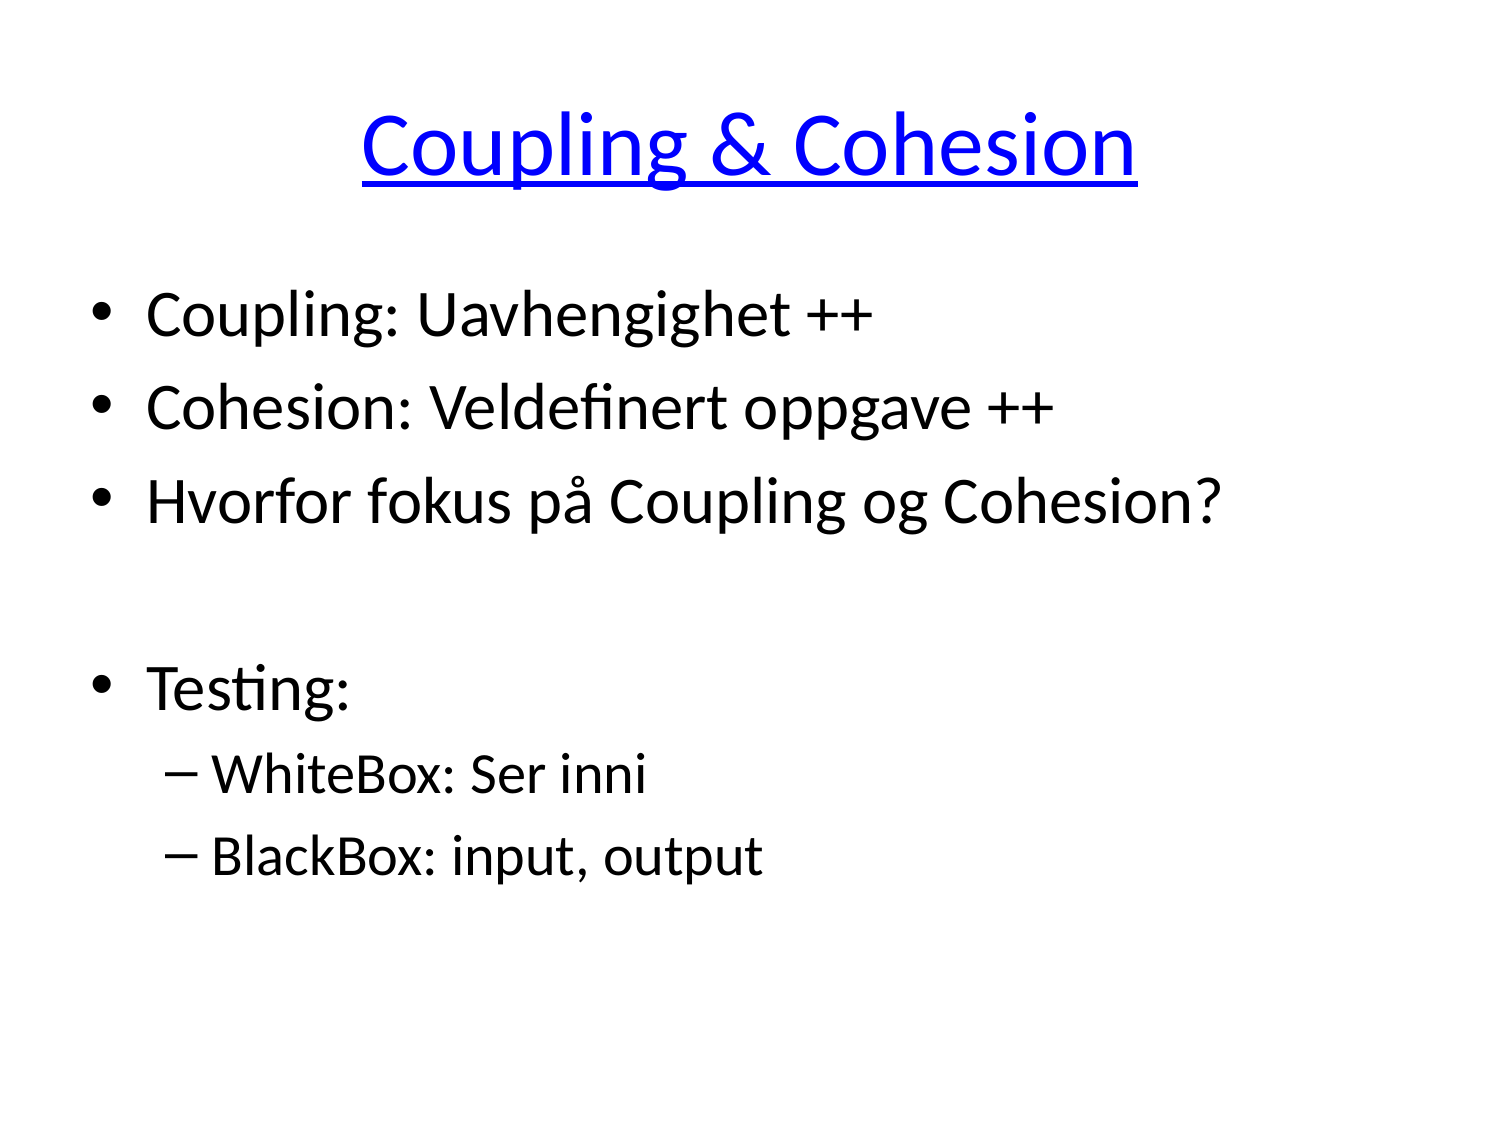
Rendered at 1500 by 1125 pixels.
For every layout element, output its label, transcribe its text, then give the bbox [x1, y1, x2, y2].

title Coupling & Cohesion [75, 45, 1425, 233]
list Coupling: Uavhengighet ++ Cohesion: Veldefinert oppgave ++ Hvorfor fokus på Coupling og Cohesion? Testing: WhiteBox: Ser inni BlackBox: input, output [75, 262, 1425, 1005]
